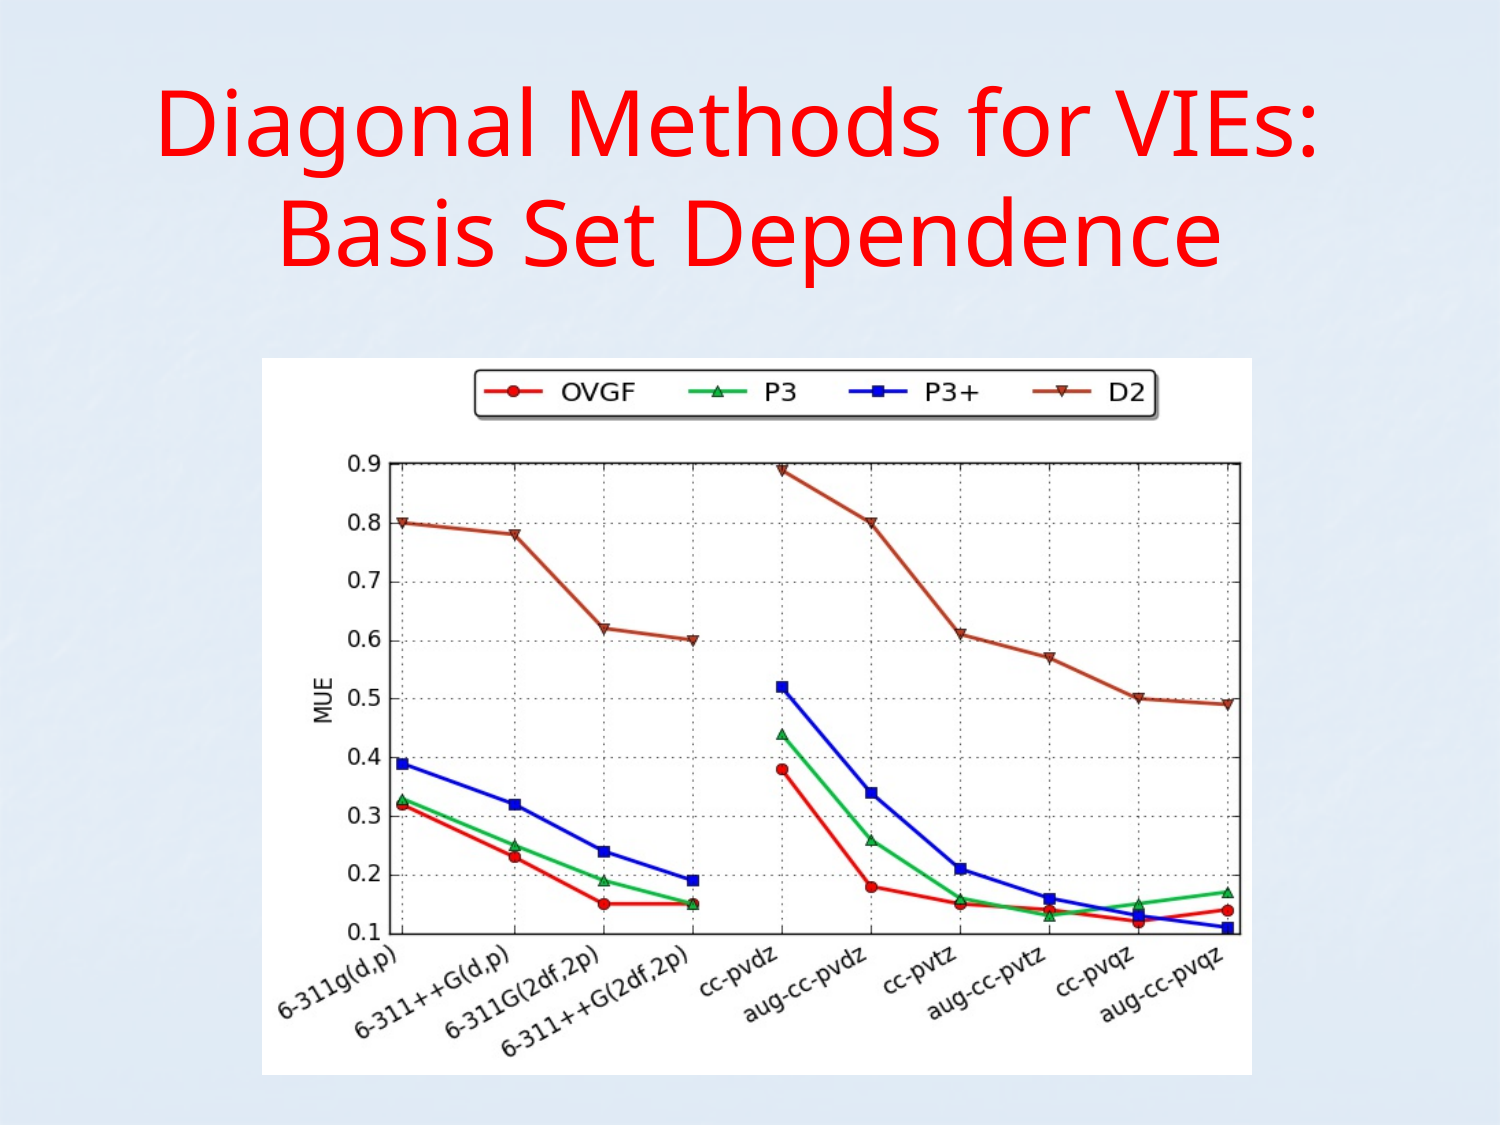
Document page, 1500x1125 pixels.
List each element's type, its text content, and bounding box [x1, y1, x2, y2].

title Diagonal Methods for VIEs: Basis Set Dependence [74, 62, 1426, 288]
picture [262, 358, 1252, 1076]
